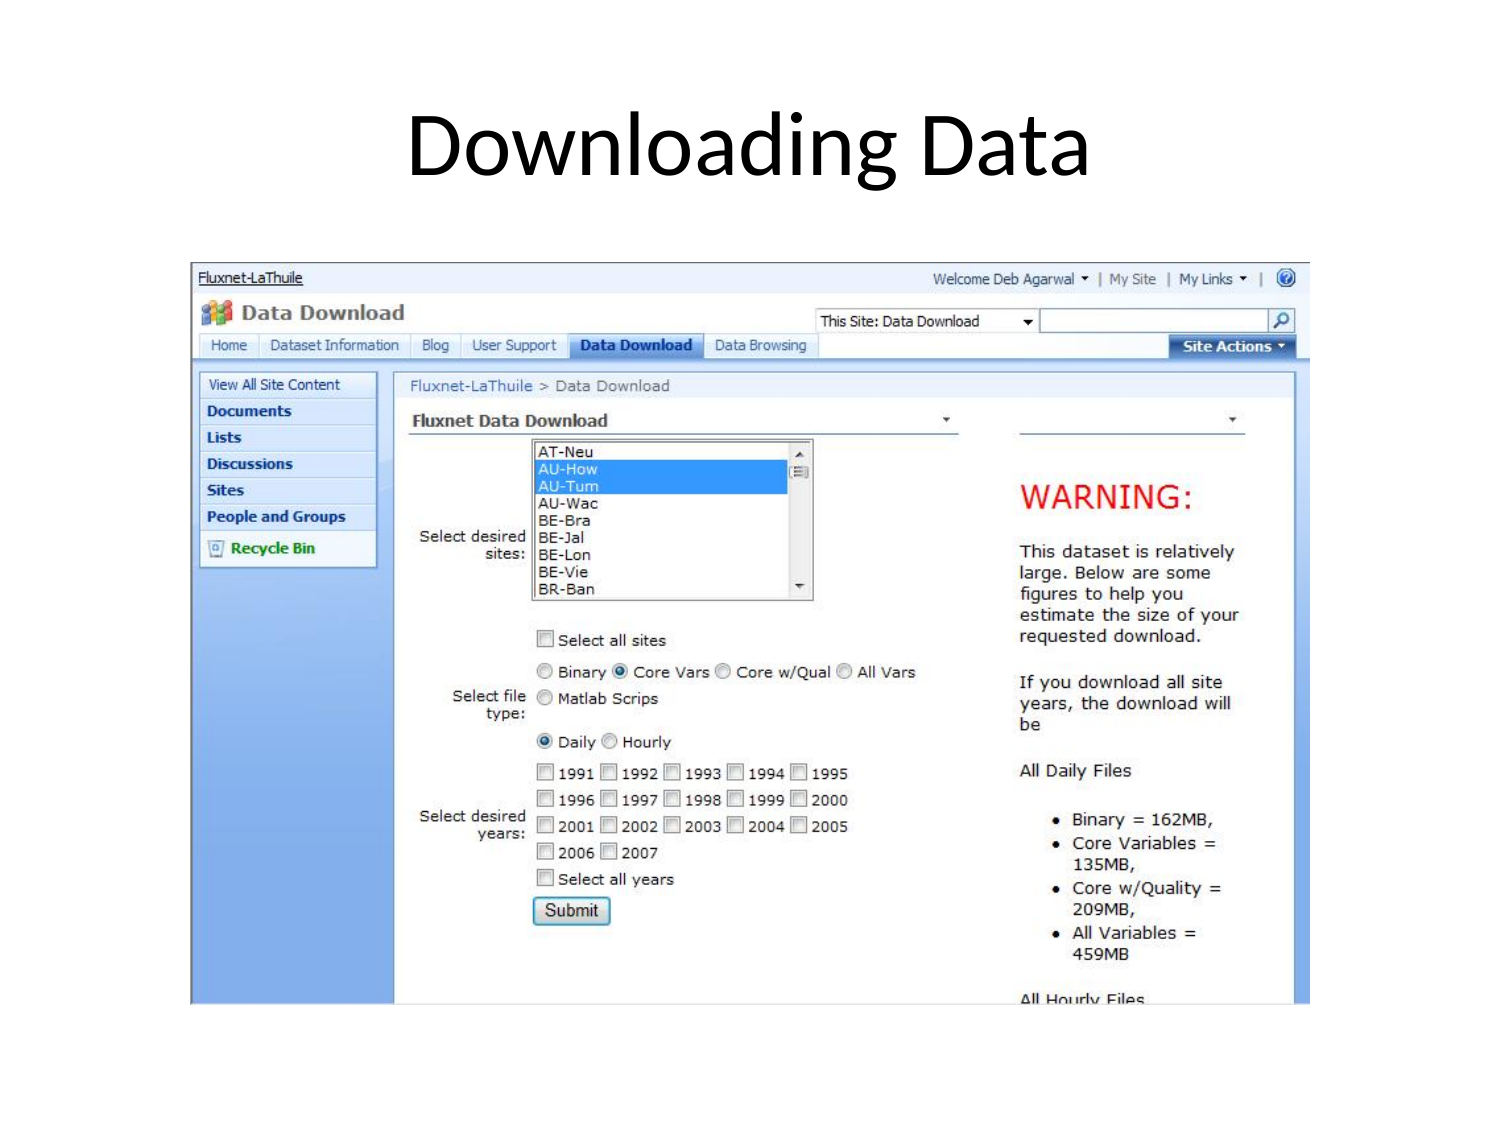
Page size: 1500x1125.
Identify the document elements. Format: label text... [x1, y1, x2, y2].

title Downloading Data [75, 45, 1425, 233]
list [189, 262, 1311, 1006]
